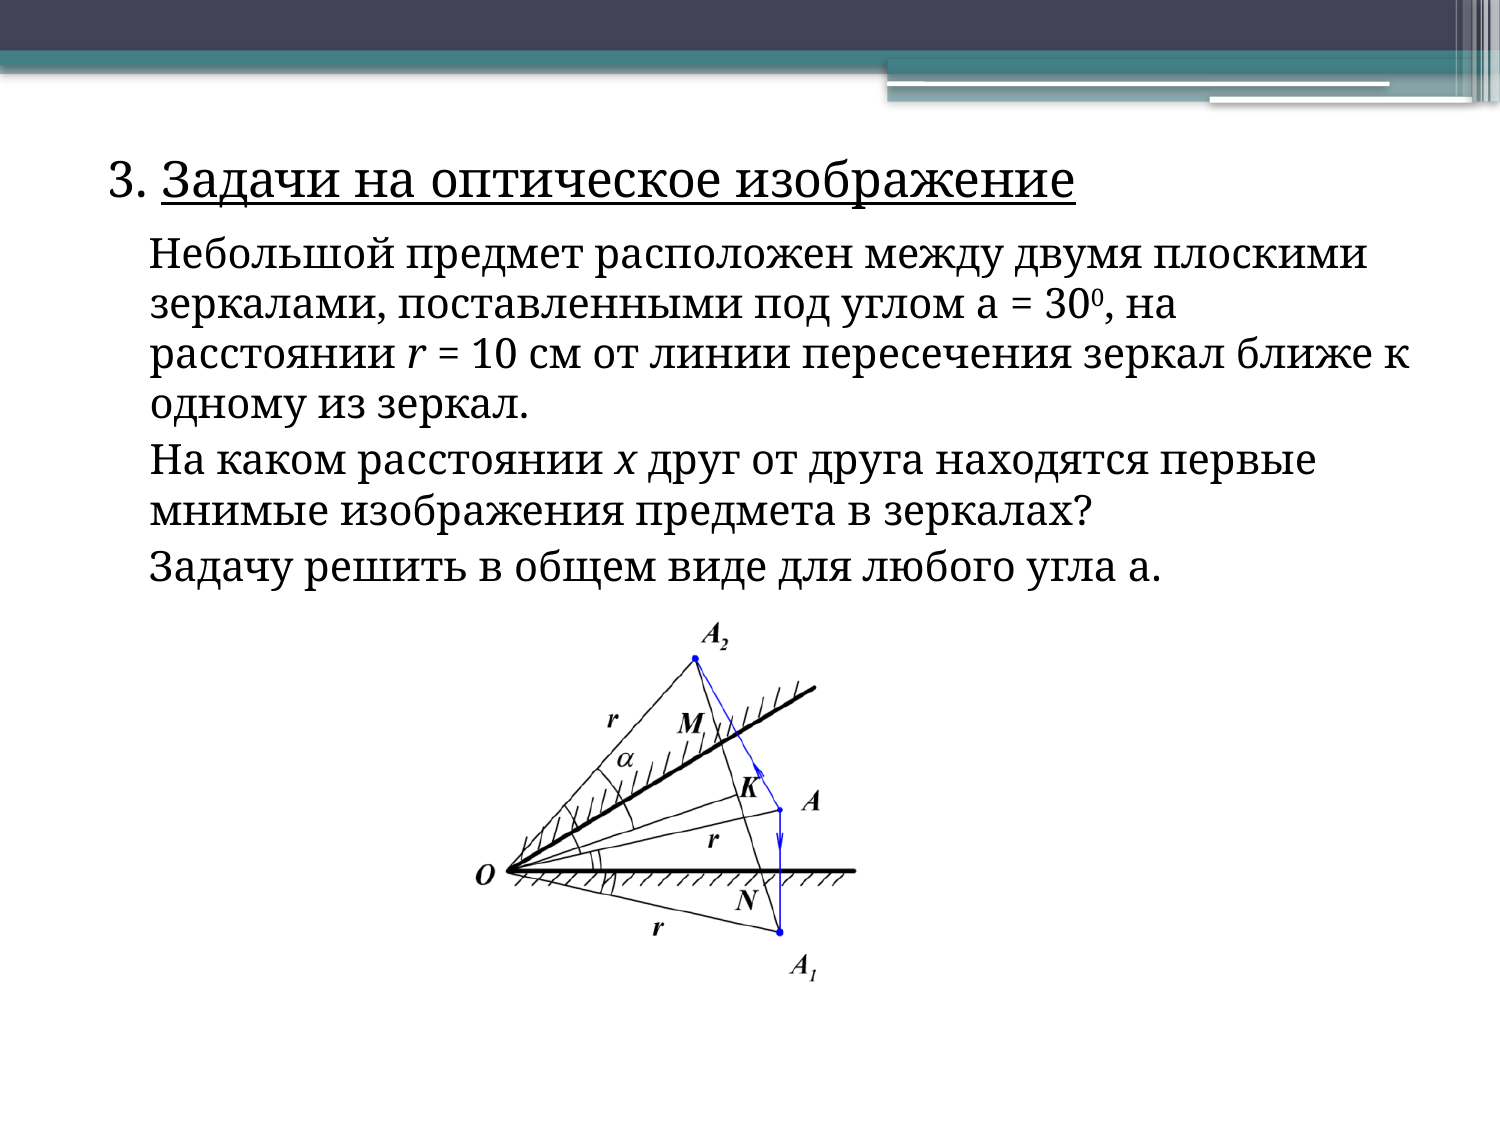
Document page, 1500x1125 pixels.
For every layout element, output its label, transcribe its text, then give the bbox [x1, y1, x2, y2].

list 3. Задачи на оптическое изображение Небольшой предмет расположен между двумя плоскими зеркалами, поставленными под углом a = 300, на расстоянии r = 10 см от линии пересечения зеркал ближе к одному из зеркал. На каком расстоянии x друг от друга находятся первые мнимые изображения предмета в зеркалах? Задачу решить в общем виде для любого угла a. [75, 140, 1425, 1079]
picture [386, 597, 913, 1022]
